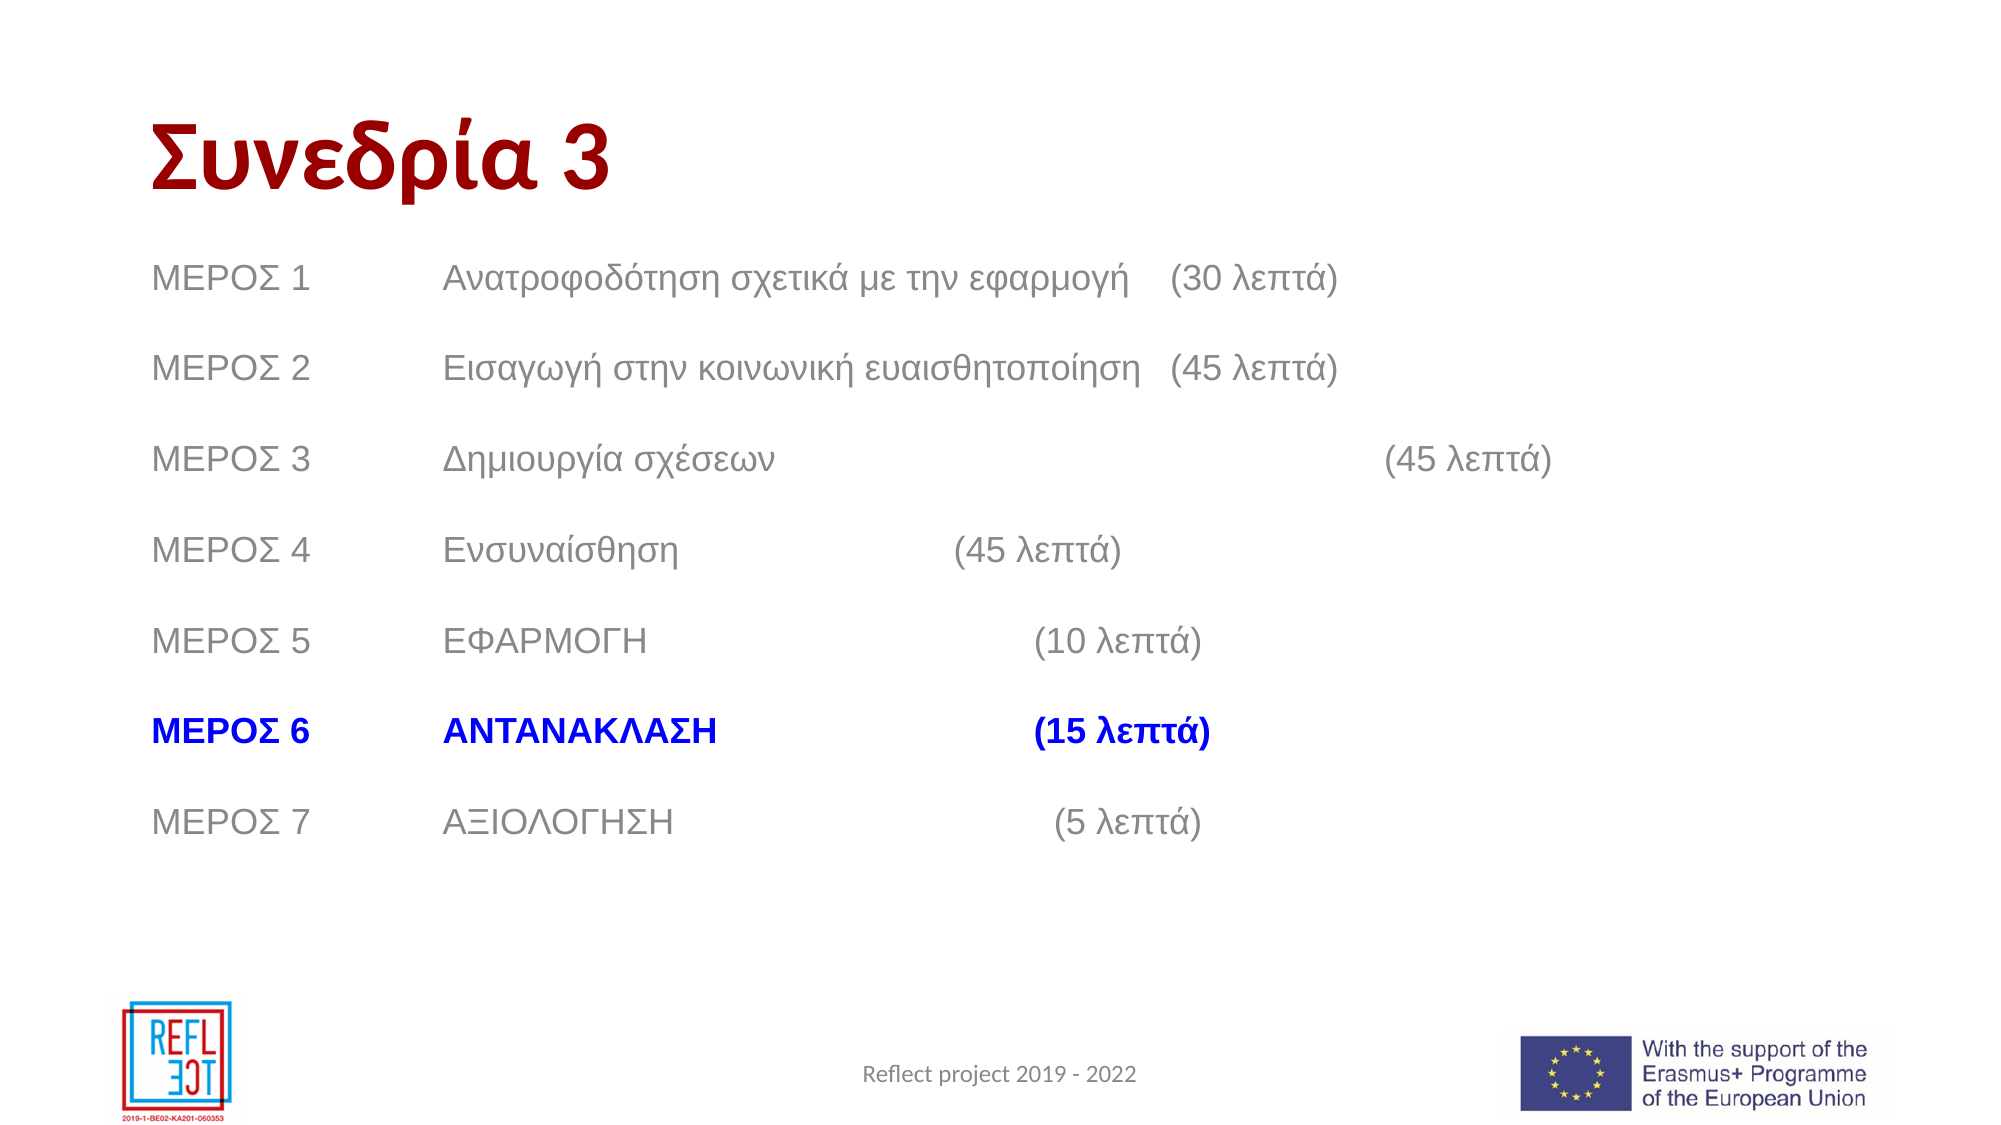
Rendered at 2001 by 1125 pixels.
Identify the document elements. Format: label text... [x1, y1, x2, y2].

title Συνεδρία 3 [136, 76, 1862, 220]
footer Reflect project 2019 - 2022 [662, 1042, 1338, 1103]
picture [107, 997, 245, 1125]
list ΜΕΡΟΣ 1 Ανατροφοδότηση σχετικά με την εφαρμογή (30 λεπτά) ΜΕΡΟΣ 2 Εισαγωγή στην κοινωνική ευαισθητοποίηση (45 λεπτά) ΜΕΡΟΣ 3 Δημιουργία σχέσεων (45 λεπτά) ΜΕΡΟΣ 4 Ενσυναίσθηση (45 λεπτά) ΜΕΡΟΣ 5 ΕΦΑΡΜΟΓΗ (10 λεπτά) ΜΕΡΟΣ 6 ΑΝΤΑΝΑΚΛΑΣΗ (15 λεπτά) ΜΕΡΟΣ 7 ΑΞΙΟΛΟΓΗΣΗ (5 λεπτά) [136, 235, 1862, 999]
picture [1502, 1028, 1892, 1117]
